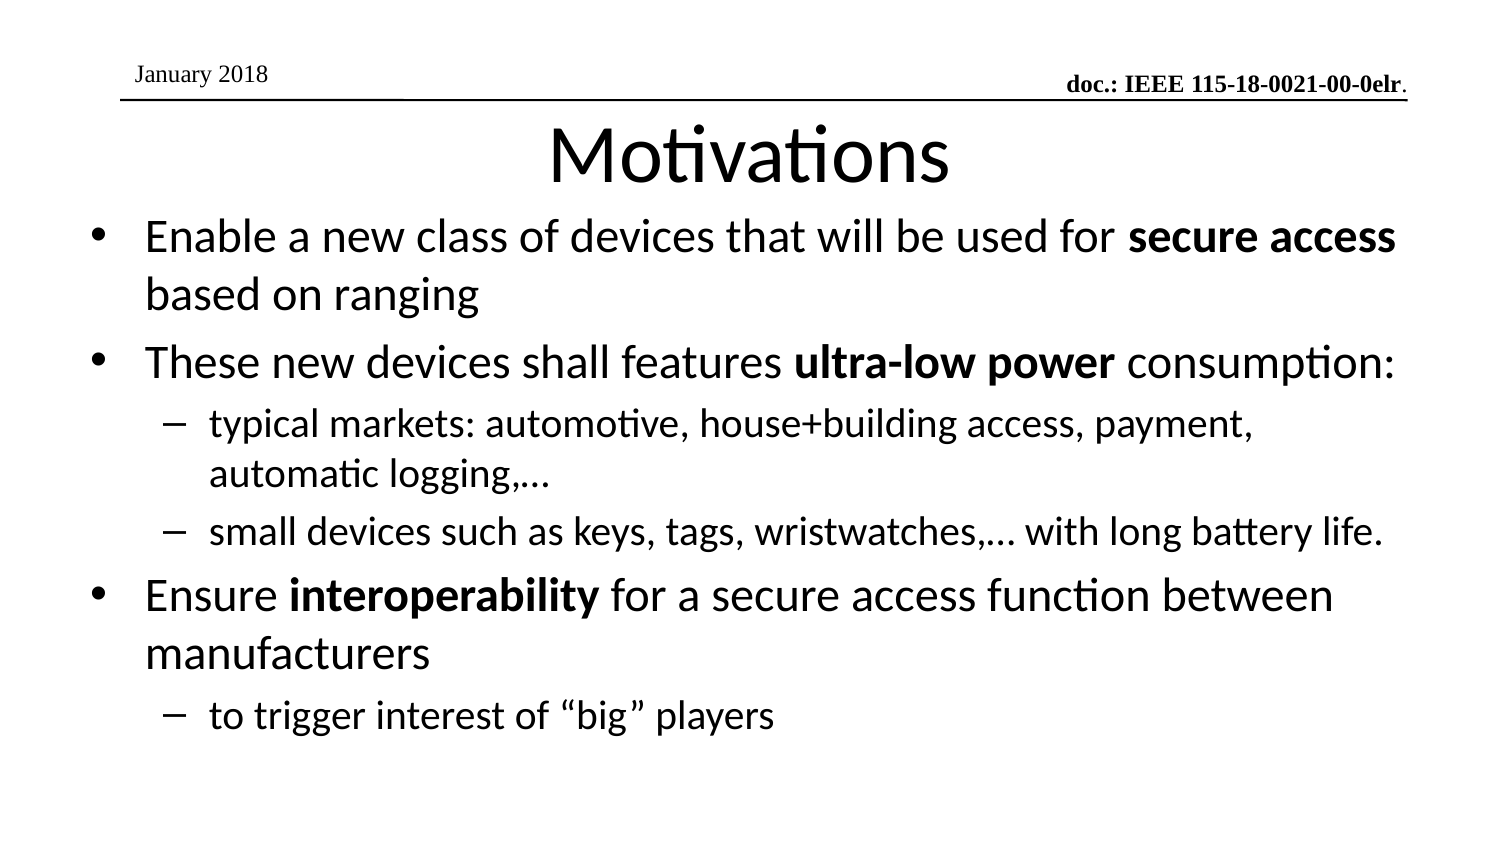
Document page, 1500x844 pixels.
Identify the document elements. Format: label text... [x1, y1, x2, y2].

title Motivations [75, 79, 1425, 196]
list Enable a new class of devices that will be used for secure access based on ranging These new devices shall features ultra-low power consumption: typical markets: automotive, house+building access, payment, automatic logging,… small devices such as keys, tags, wristwatches,… with long battery life. Ensure interoperability for a secure access function between manufacturers to trigger interest of “big” players [75, 196, 1425, 754]
